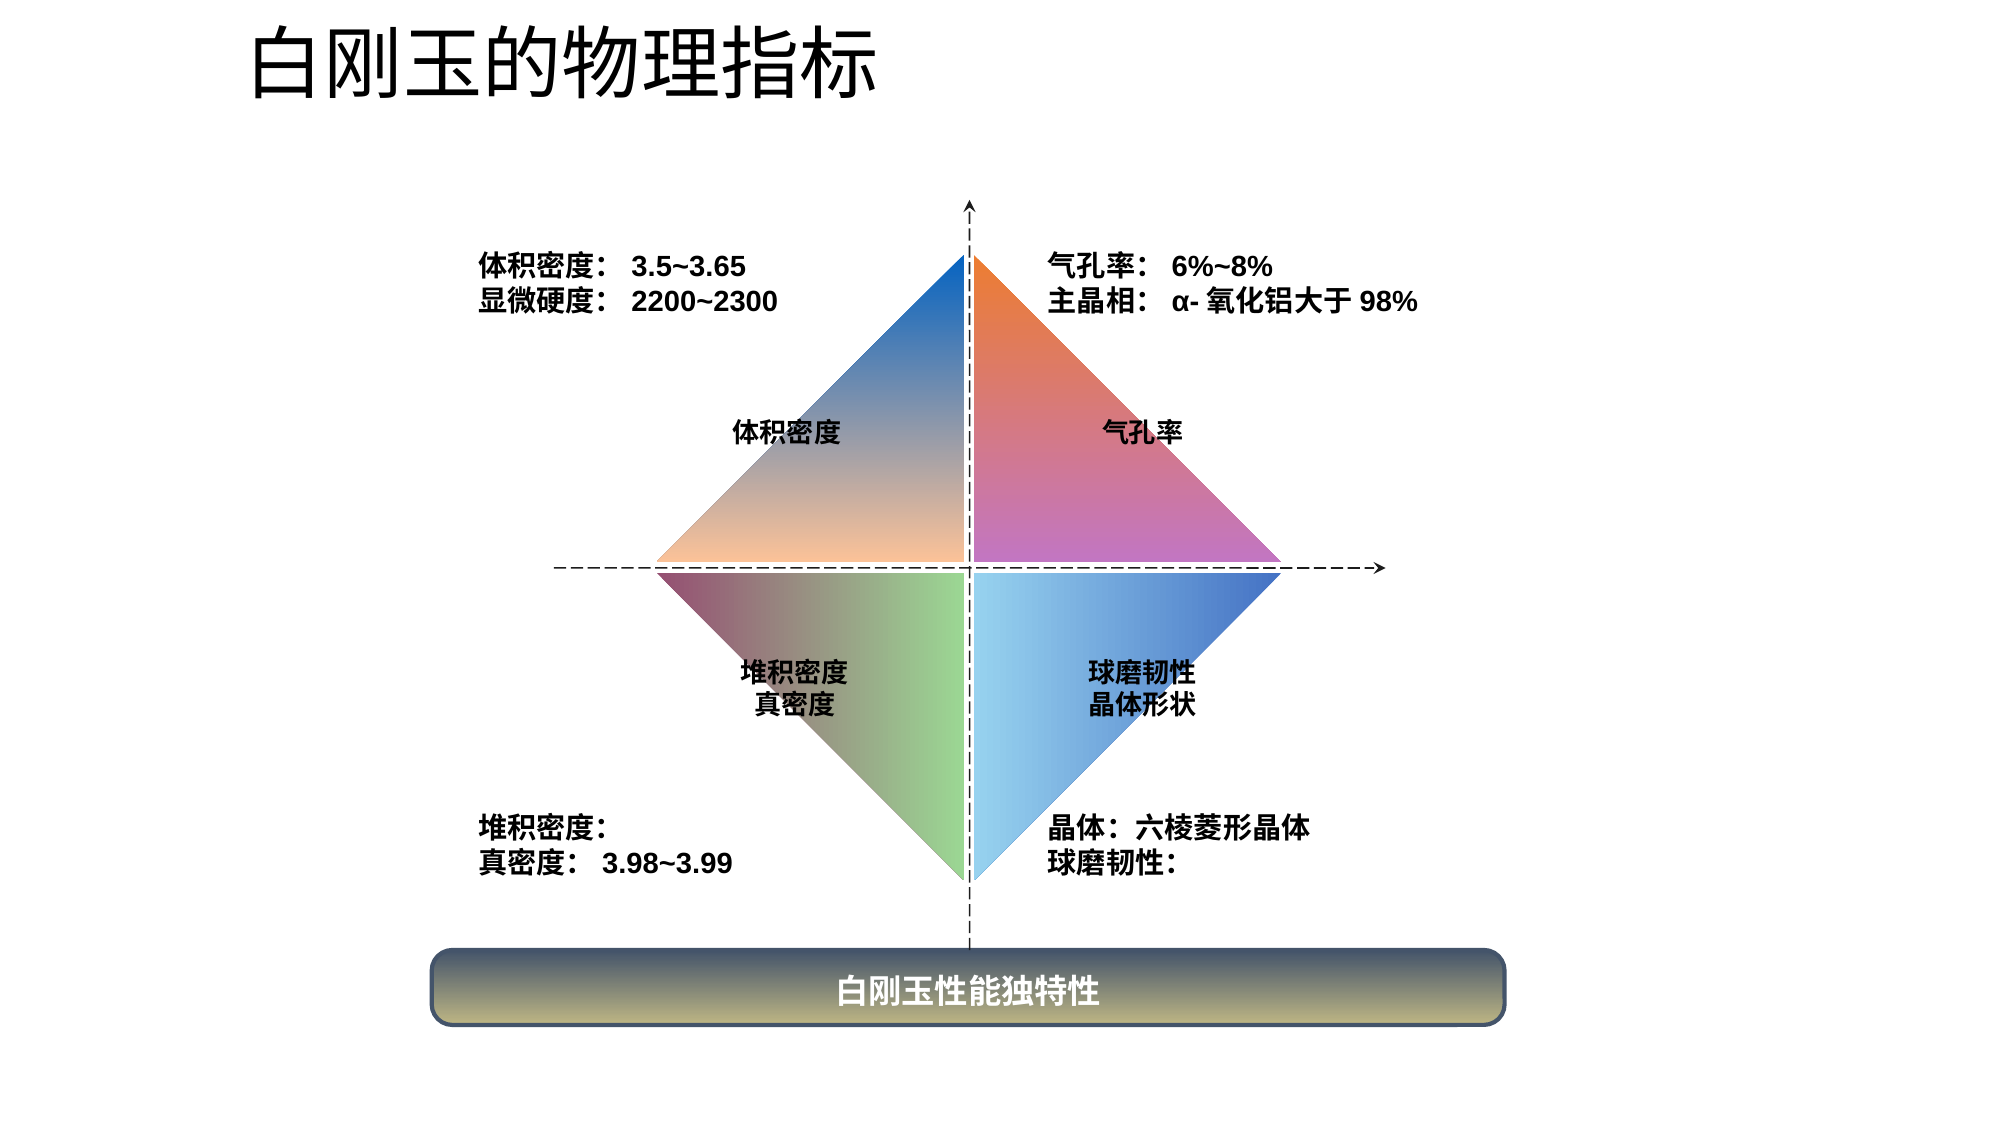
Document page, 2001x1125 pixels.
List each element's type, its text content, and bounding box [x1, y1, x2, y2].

text_box 气孔率：6%~8% 主晶相：α-氧化铝大于98% [1032, 240, 1471, 325]
text_box [657, 573, 965, 881]
text_box [973, 254, 1281, 562]
text_box [431, 949, 1505, 1025]
text_box [973, 573, 1282, 881]
text_box 体积密度 [718, 408, 856, 456]
text_box 气孔率 [1087, 408, 1198, 456]
title 白刚玉的物理指标 [229, 12, 1631, 121]
text_box 白刚玉性能独特性 [455, 962, 1481, 1057]
text_box 堆积密度： 真密度：3.98~3.99 [463, 801, 901, 887]
text_box 球磨韧性 晶体形状 [1073, 647, 1212, 728]
text_box 堆积密度 真密度 [725, 647, 864, 728]
text_box [656, 254, 964, 562]
text_box [1373, 561, 1386, 575]
text_box 晶体：六棱菱形晶体 球磨韧性： [1032, 801, 1471, 887]
text_box [963, 199, 976, 213]
text_box 体积密度：3.5~3.65 显微硬度：2200~2300 [463, 240, 901, 325]
